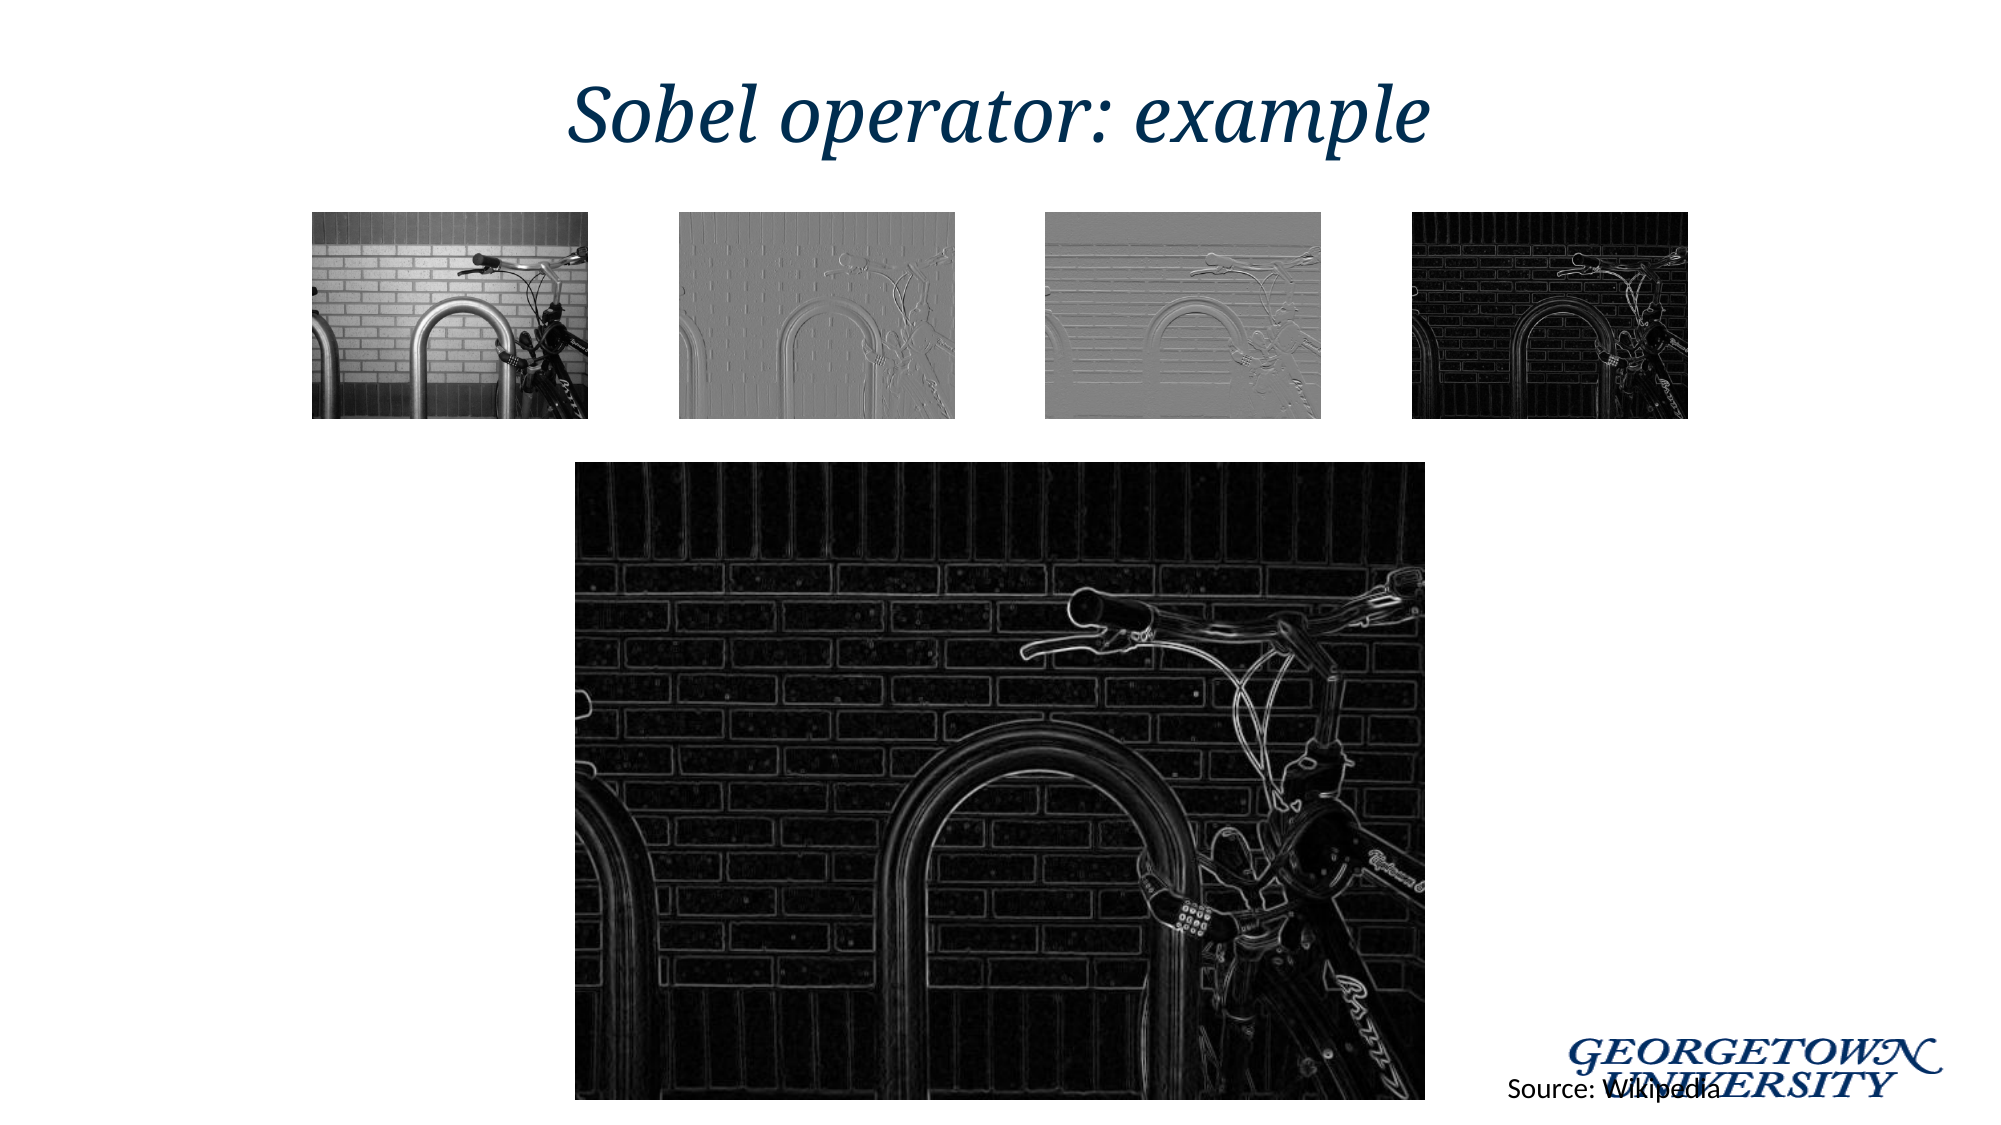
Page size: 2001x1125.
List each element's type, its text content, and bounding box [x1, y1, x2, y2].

text_box Source: Wikipedia [1492, 1062, 1736, 1113]
picture [2, 3, 2001, 1125]
title Sobel operator: example [99, 57, 1900, 166]
